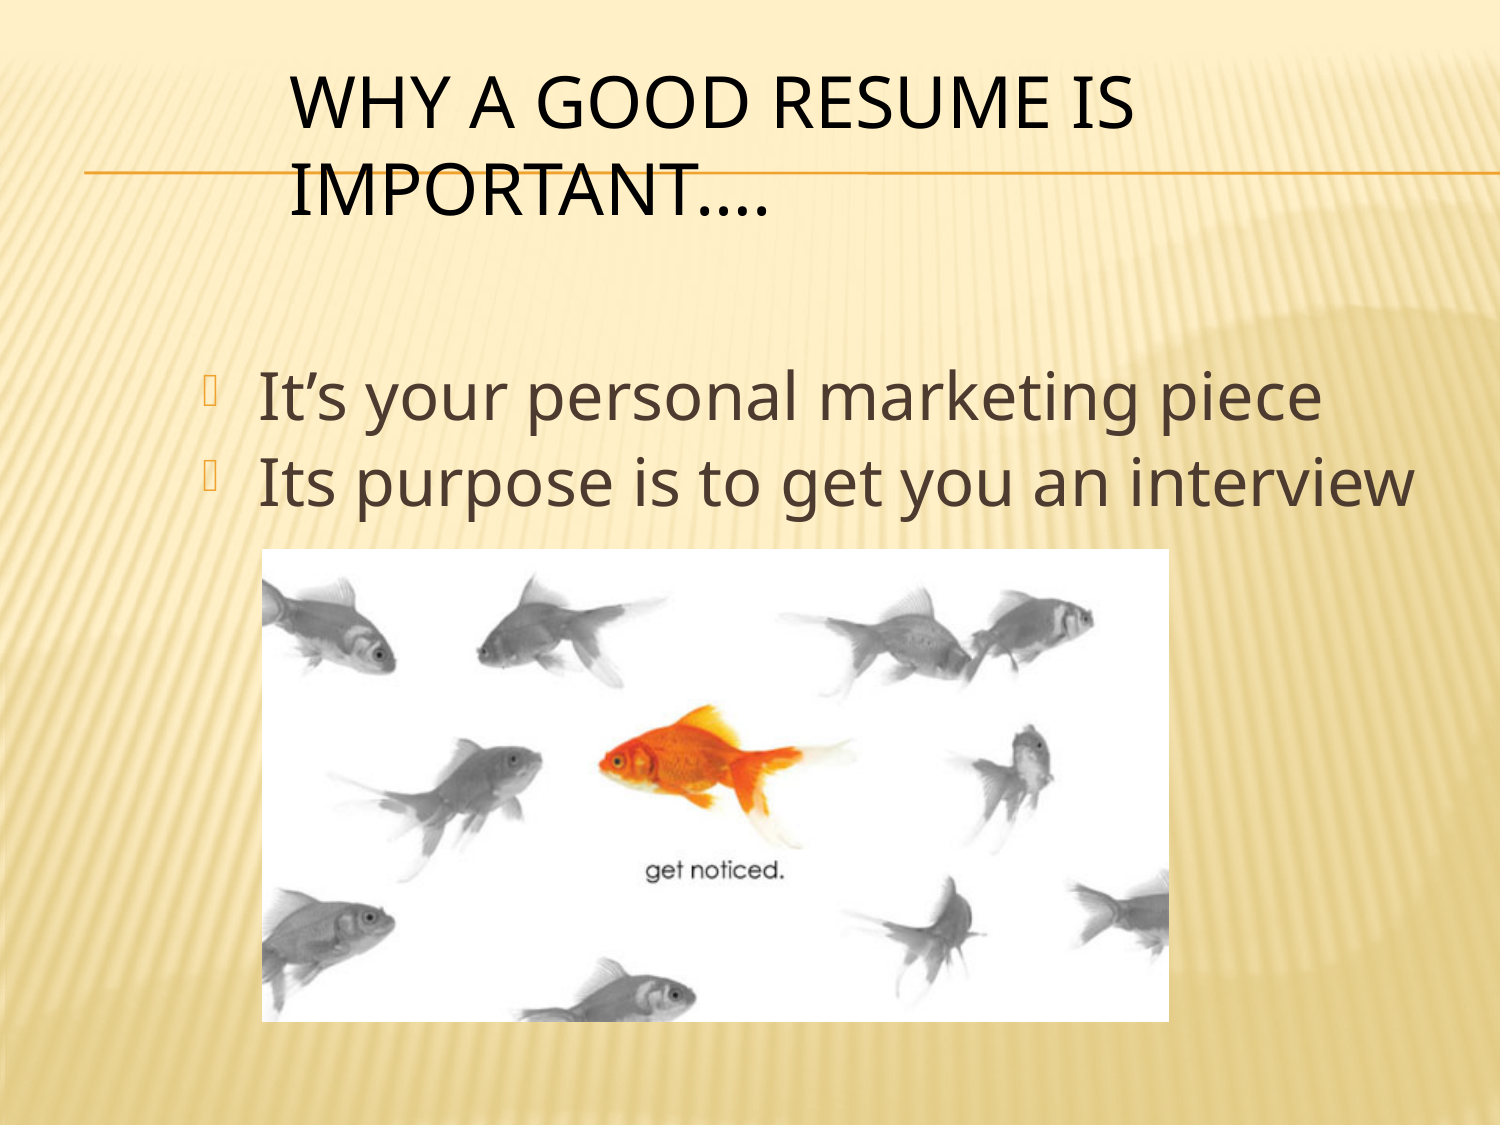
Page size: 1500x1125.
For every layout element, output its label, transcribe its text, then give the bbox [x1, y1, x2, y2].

title Why a good resume is important…. [275, 49, 1425, 237]
picture [262, 549, 1169, 1023]
list It’s your personal marketing piece Its purpose is to get you an interview [187, 262, 1463, 1050]
